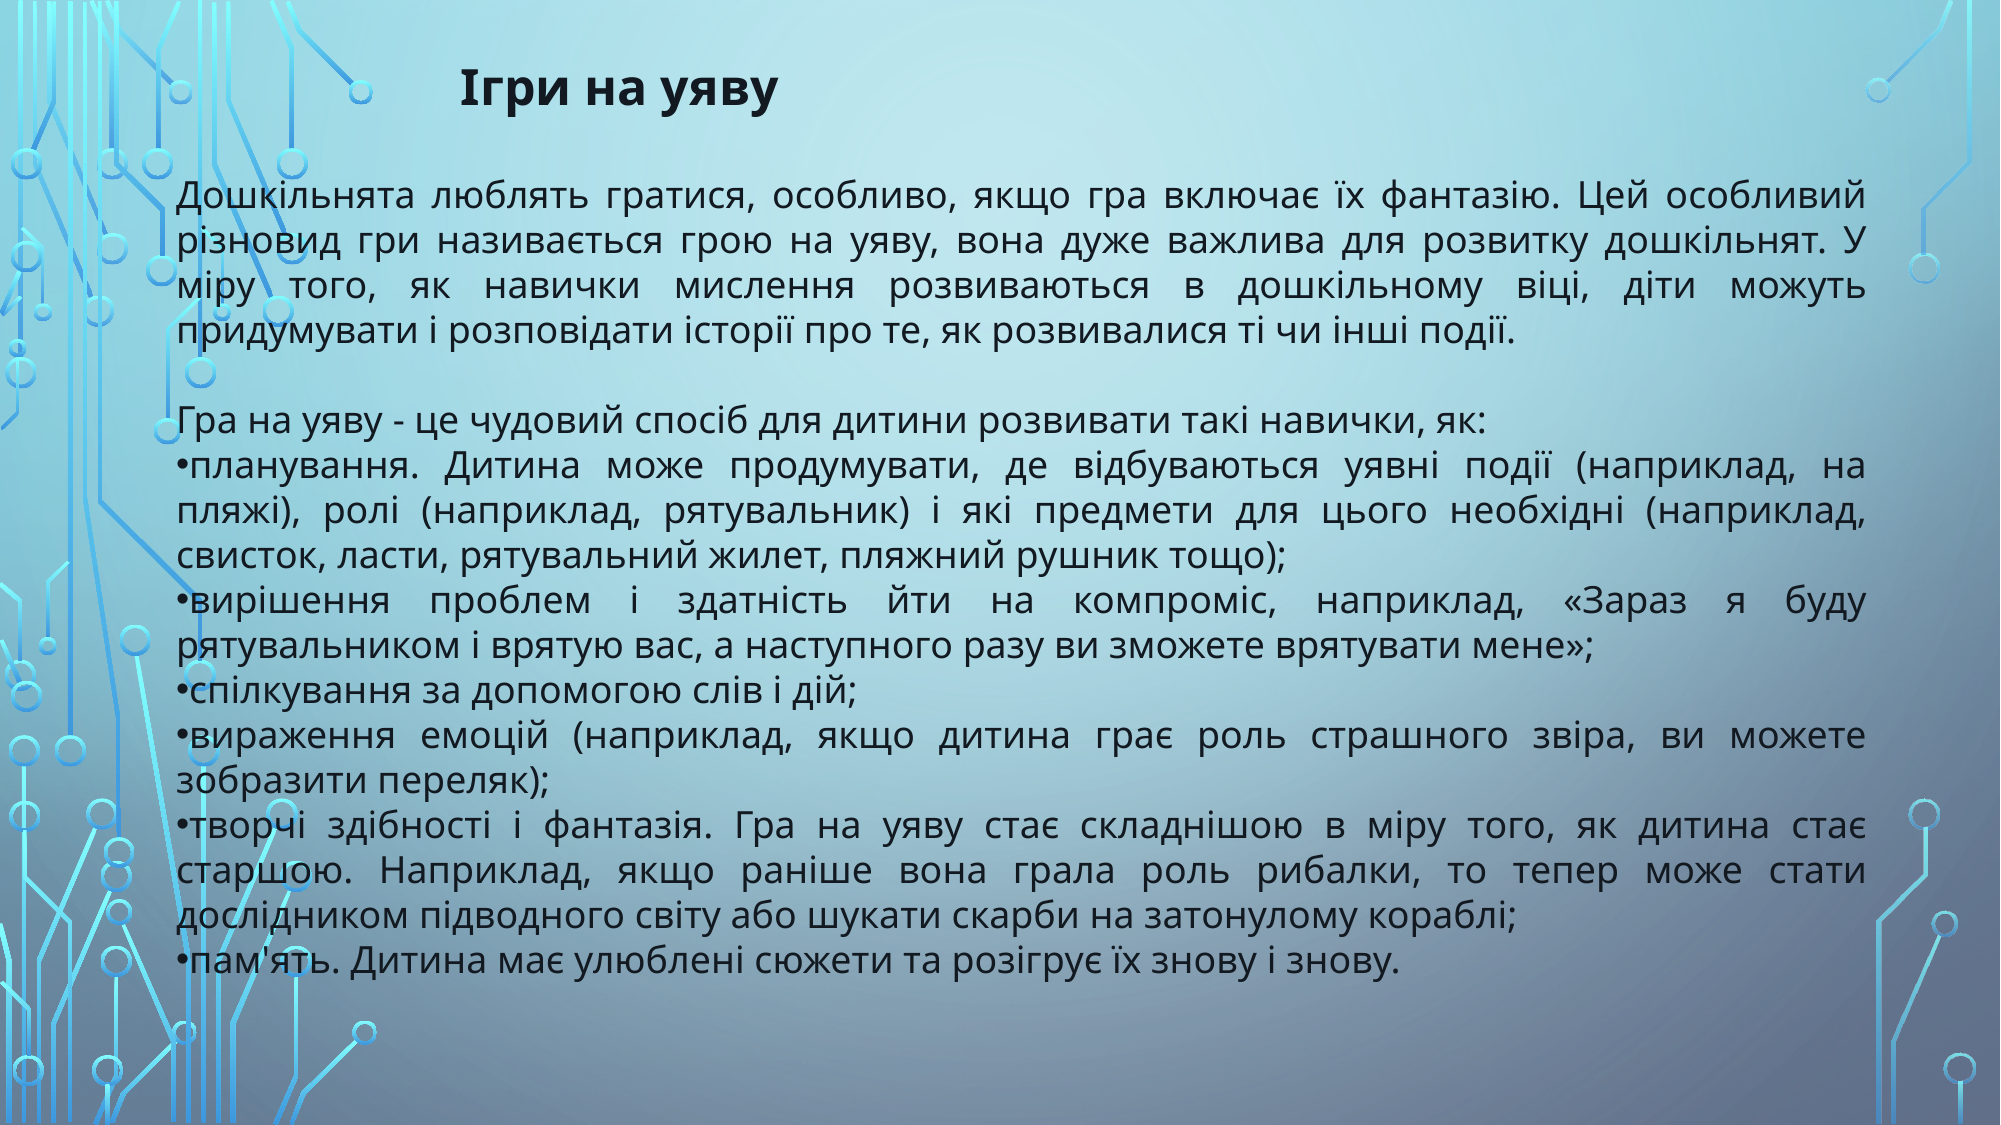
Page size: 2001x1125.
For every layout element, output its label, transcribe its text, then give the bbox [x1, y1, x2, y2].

text_box Ігри на уяву [445, 48, 795, 123]
text_box Дошкільнята люблять гратися, особливо, якщо гра включає їх фантазію. Цей особливий різновид гри називається грою на уяву, вона дуже важлива для розвитку дошкільнят. У міру того, як навички мислення розвиваються в дошкільному віці, діти можуть придумувати і розповідати історії про те, як розвивалися ті чи інші події. Гра на уяву - це чудовий спосіб для дитини розвивати такі навички, як: планування. Дитина може продумувати, де відбуваються уявні події (наприклад, на пляжі), ролі (наприклад, рятувальник) і які предмети для цього необхідні (наприклад, свисток, ласти, рятувальний жилет, пляжний рушник тощо); вирішення проблем і здатність йти на компроміс, наприклад, «Зараз я буду рятувальником і врятую вас, а наступного разу ви зможете врятувати мене»; спілкування за допомогою слів і дій; вираження емоцій (наприклад, якщо дитина грає роль страшного звіра, ви можете зобразити переляк); творчі здібності і фантазія. Гра на уяву стає складнішою в міру того, як дитина стає старшою. Наприклад, якщо раніше вона грала роль рибалки, то тепер може стати дослідником підводного світу або шукати скарби на затонулому кораблі; пам'ять. Дитина має улюблені сюжети та розігрує їх знову і знову. [161, 163, 1883, 989]
